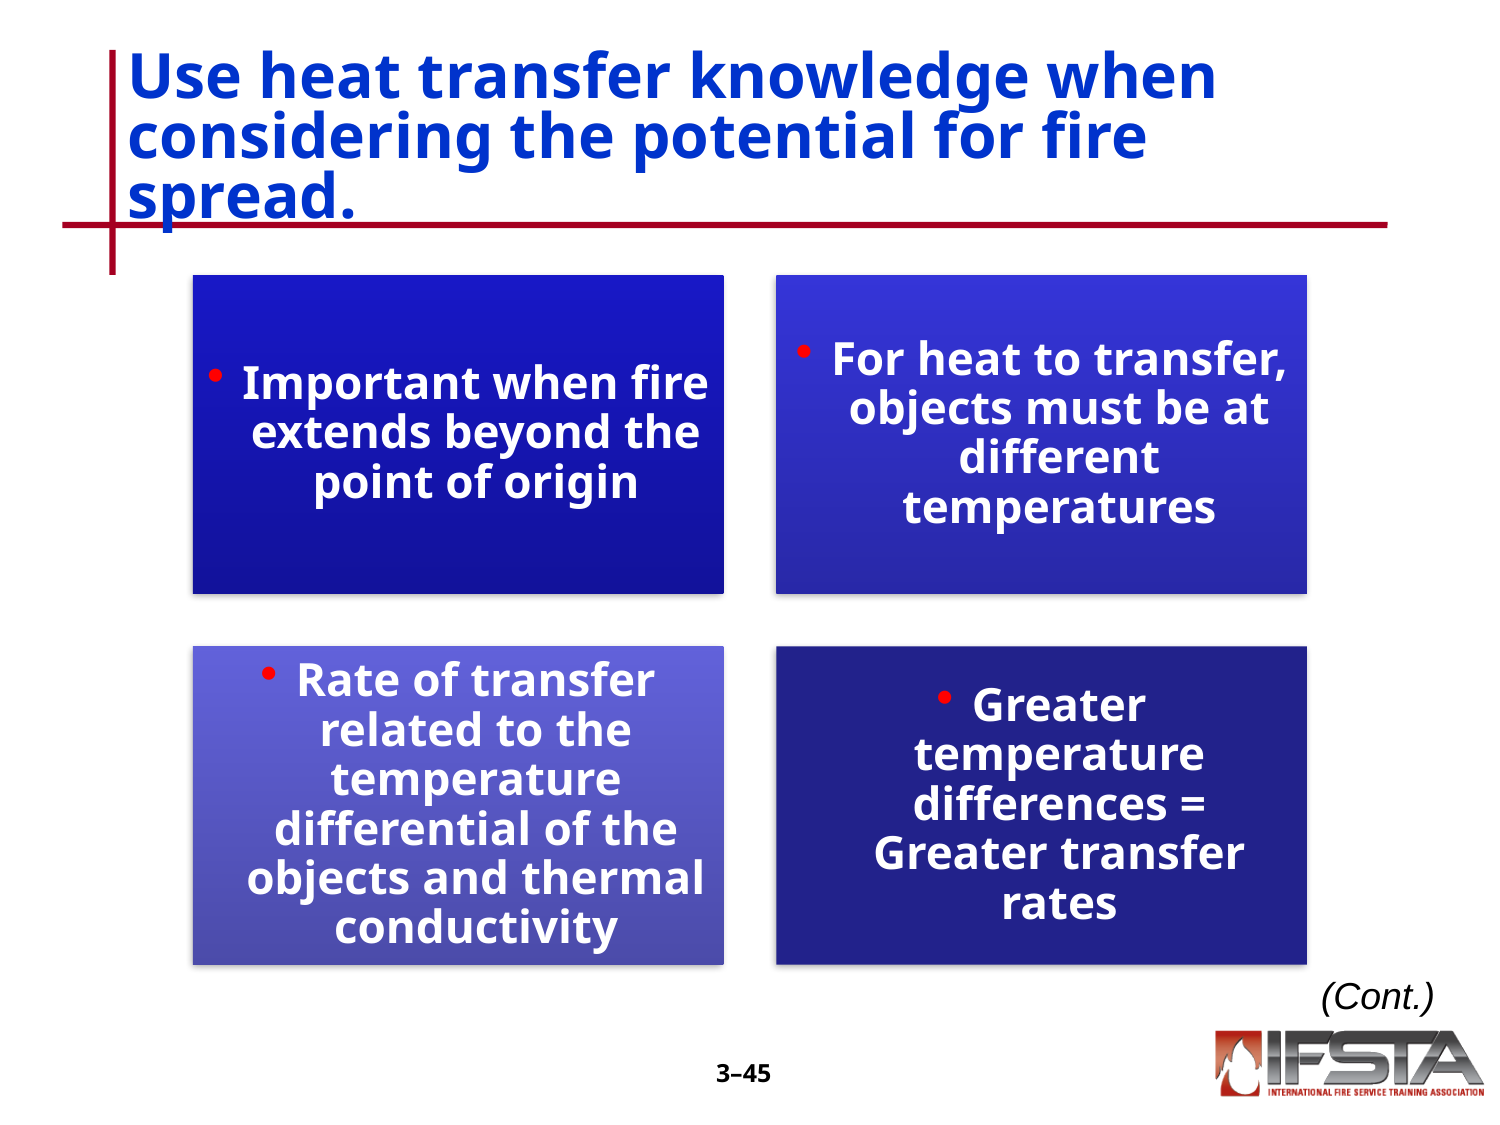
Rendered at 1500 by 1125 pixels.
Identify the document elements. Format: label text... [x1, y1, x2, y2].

text_box (Cont.) [1200, 964, 1450, 1025]
title Use heat transfer knowledge when considering the potential for fire spread. [112, 42, 1388, 193]
picture [1215, 1030, 1485, 1099]
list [112, 274, 1388, 966]
slide_number 3–44 [587, 1050, 900, 1125]
